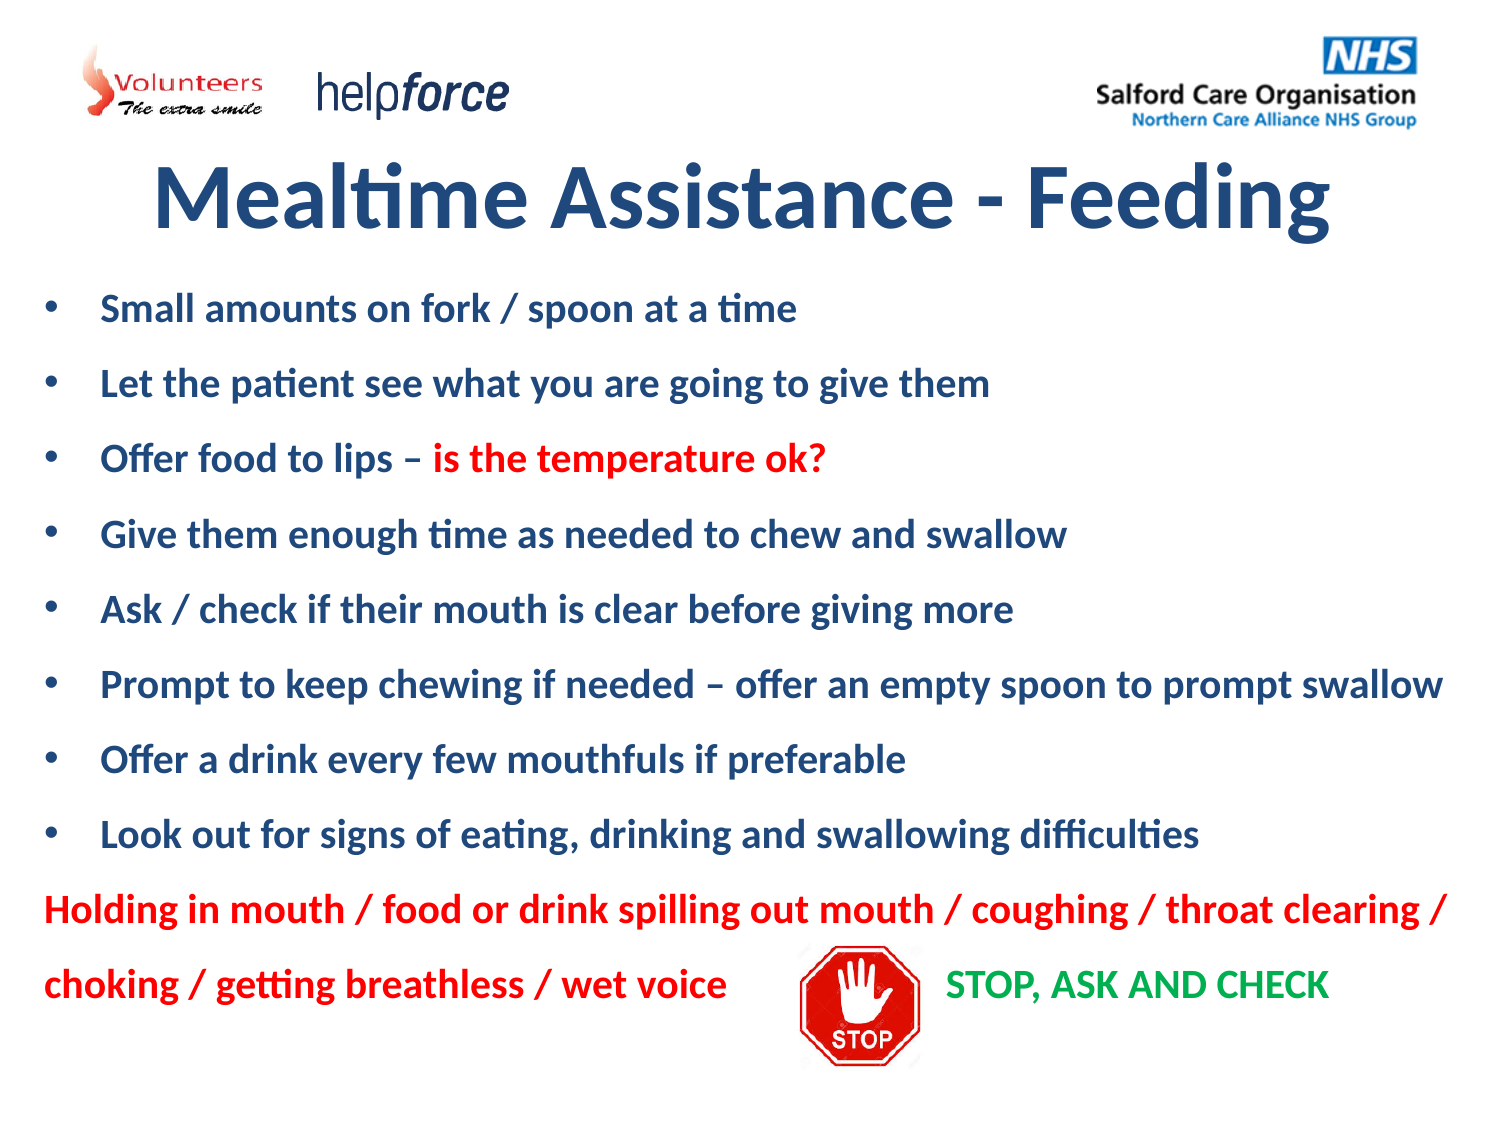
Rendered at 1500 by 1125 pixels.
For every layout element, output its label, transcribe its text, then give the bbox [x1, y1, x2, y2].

picture [794, 940, 925, 1071]
picture [1092, 35, 1418, 144]
text_box Mealtime Assistance - Feeding [67, 127, 1418, 248]
text_box Small amounts on fork / spoon at a time Let the patient see what you are going to give them Offer food to lips – is the temperature ok? Give them enough time as needed to chew and swallow Ask / check if their mouth is clear before giving more Prompt to keep chewing if needed – offer an empty spoon to prompt swallow Offer a drink every few mouthfuls if preferable Look out for signs of eating, drinking and swallowing difficulties Holding in mouth / food or drink spilling out mouth / coughing / throat clearing / choking / getting breathless / wet voice STOP, ASK AND CHECK [29, 248, 1471, 1106]
picture [300, 58, 531, 136]
picture [52, 30, 280, 127]
